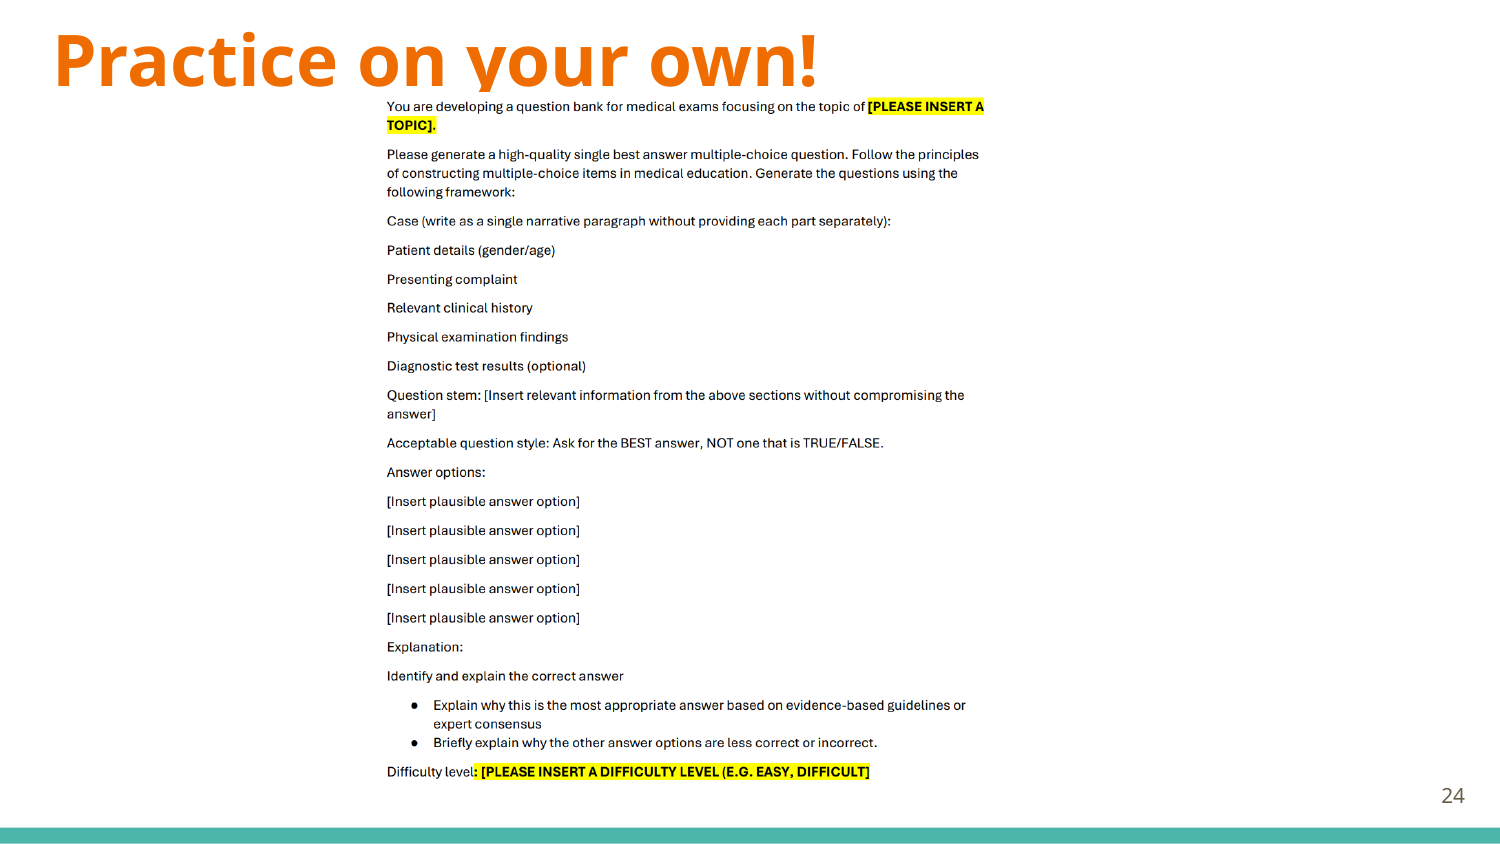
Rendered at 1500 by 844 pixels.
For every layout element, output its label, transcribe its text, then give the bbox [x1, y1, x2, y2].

picture [370, 92, 1045, 789]
slide_number 24 [1389, 764, 1480, 830]
title Practice on your own! [37, 0, 1435, 116]
